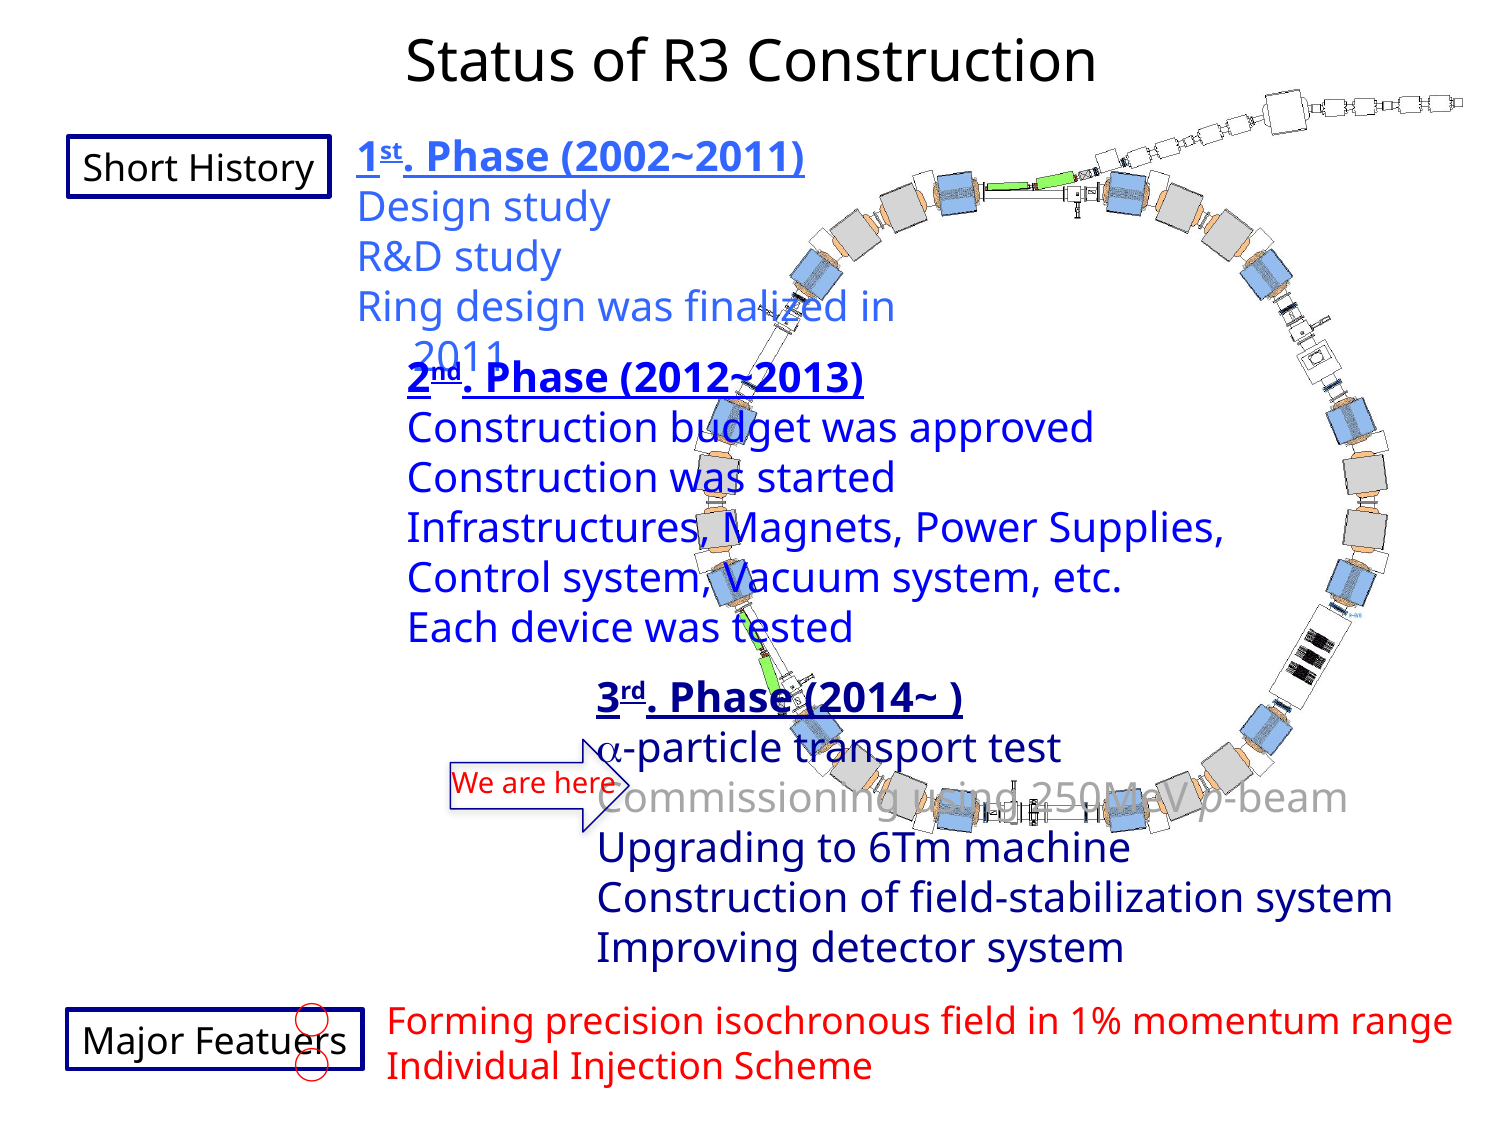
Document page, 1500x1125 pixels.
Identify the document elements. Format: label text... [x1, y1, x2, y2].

picture [672, 77, 1478, 851]
text_box Short History [67, 136, 330, 197]
text_box 1st. Phase (2002~2011) Design study R&D study Ring design was finalized in 2011 [341, 122, 667, 388]
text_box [436, 739, 641, 833]
text_box 3rd. Phase (2014~ ) a-particle transport test Commissioning using 250MeV p-beam Upgrading to 6Tm machine Construction of field-stabilization system Improving detector system [581, 663, 1500, 979]
text_box Major Featuers [66, 1009, 278, 1069]
text_box Status of R3 Construction [390, 15, 1114, 101]
text_box 2nd. Phase (2012~2013) Construction budget was approved Construction was started Infrastructures, Magnets, Power Supplies, Control system, Vacuum system, etc. Each device was tested [391, 343, 667, 659]
text_box ○ Forming precision isochronous field in 1% momentum range ○ Individual Injection Scheme [278, 989, 1500, 1095]
